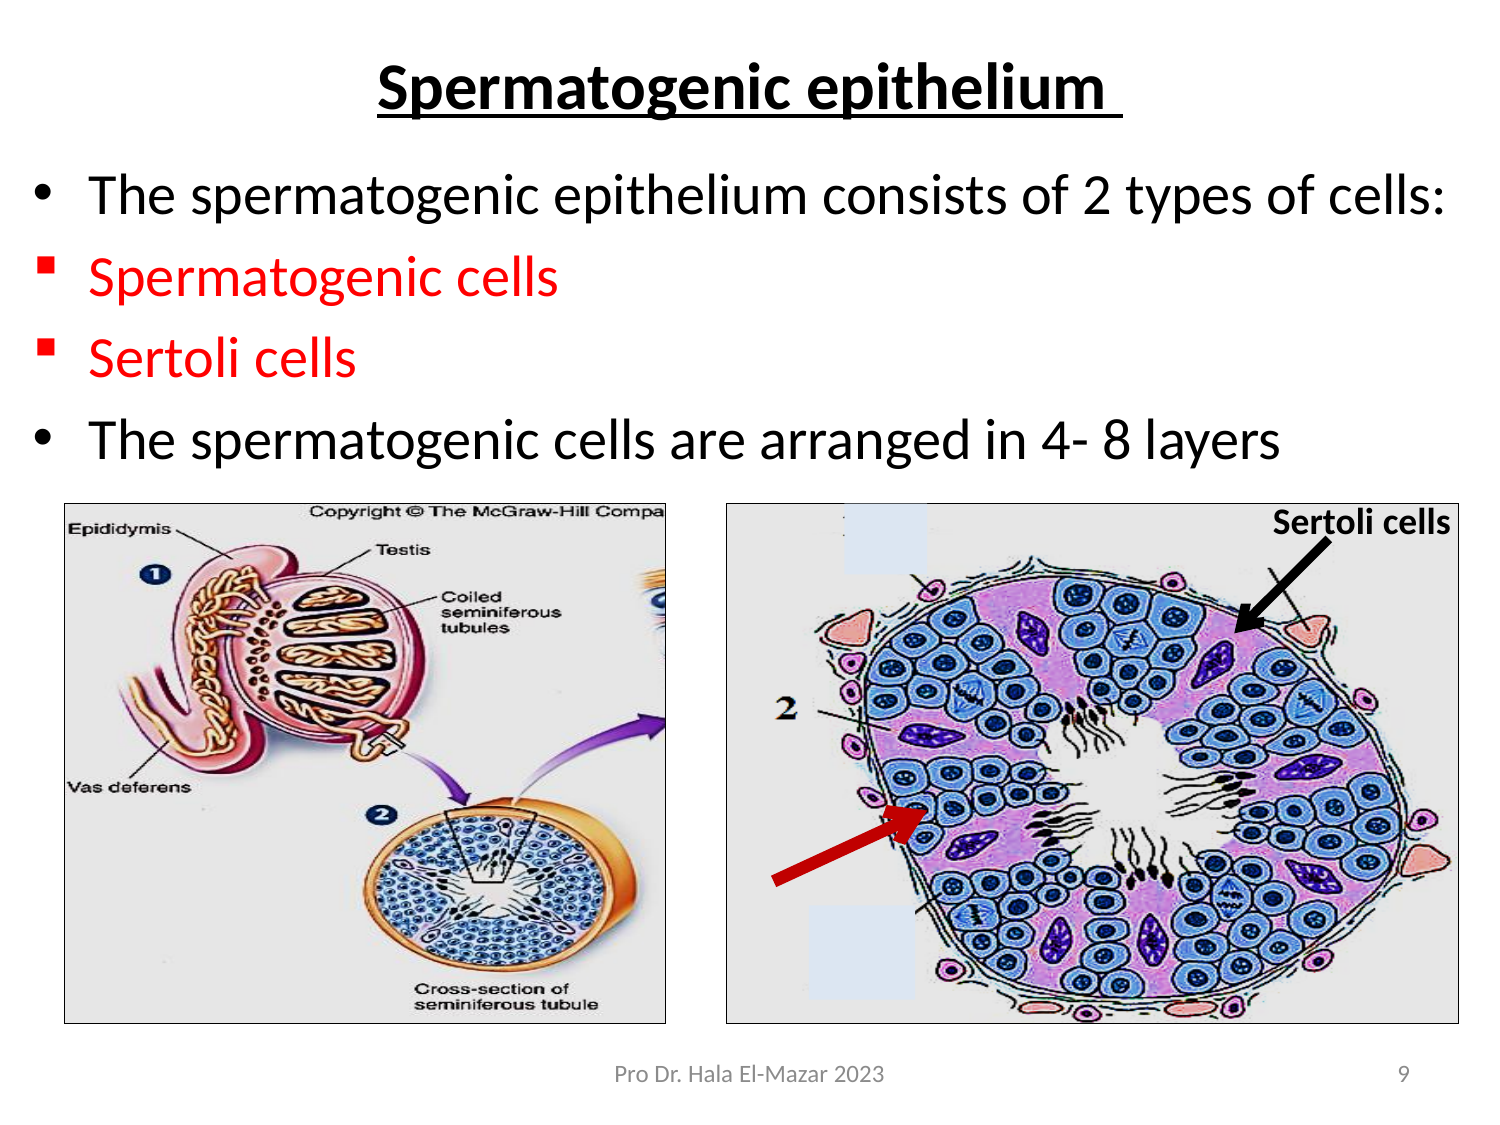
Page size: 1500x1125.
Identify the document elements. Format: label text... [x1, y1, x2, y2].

picture [64, 503, 667, 1024]
slide_number 9 [1074, 1042, 1425, 1103]
title Spermatogenic epithelium [75, 19, 1425, 147]
list The spermatogenic epithelium consists of 2 types of cells: Spermatogenic cells Sertoli cells The spermatogenic cells are arranged in 4- 8 layers [17, 149, 1471, 1094]
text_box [726, 503, 1459, 1024]
footer Pro Dr. Hala El-Mazar 2023 [512, 1042, 988, 1103]
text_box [773, 810, 928, 882]
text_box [1233, 538, 1329, 634]
text_box Sertoli cells [1258, 490, 1467, 550]
